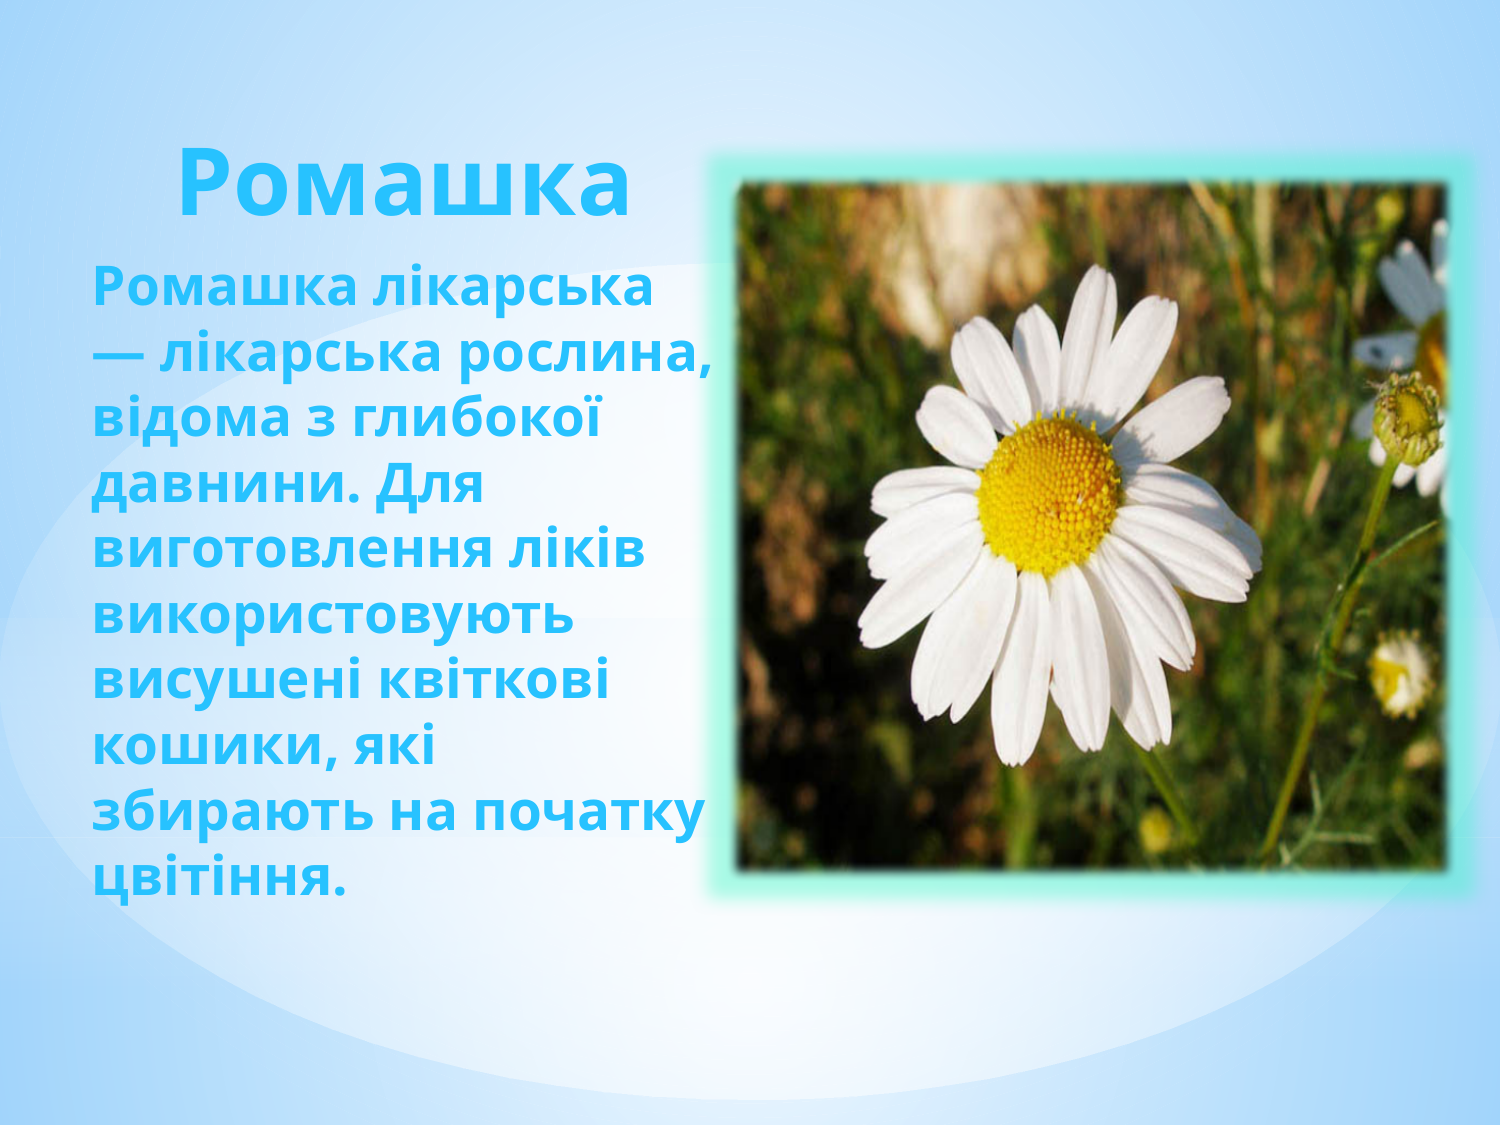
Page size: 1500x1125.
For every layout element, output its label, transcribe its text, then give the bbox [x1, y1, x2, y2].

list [726, 172, 1457, 882]
list Ромашка Ромашка лікарська — лікарська рослина, відома з глибокої давнини. Для виготовлення ліків використовують висушені квіткові кошики, які збирають на початку цвітіння. [76, 113, 733, 925]
